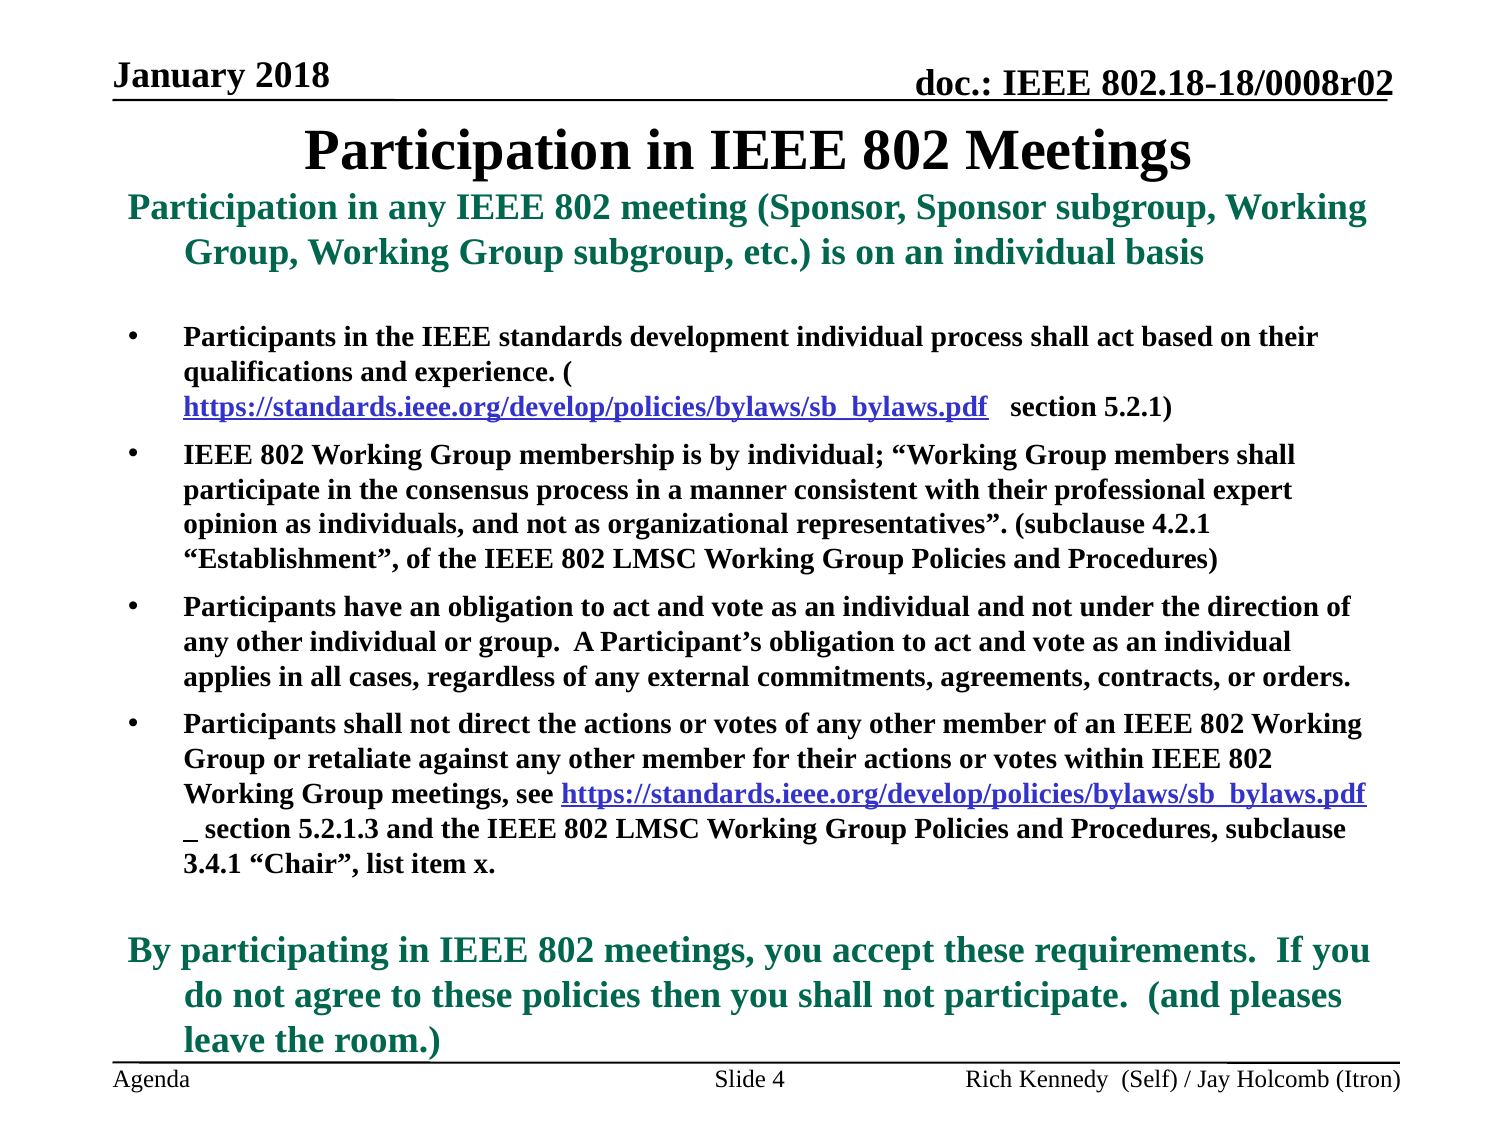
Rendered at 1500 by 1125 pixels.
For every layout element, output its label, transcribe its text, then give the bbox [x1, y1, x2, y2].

list Participation in any IEEE 802 meeting (Sponsor, Sponsor subgroup, Working Group, Working Group subgroup, etc.) is on an individual basis Participants in the IEEE standards development individual process shall act based on their qualifications and experience. (https://standards.ieee.org/develop/policies/bylaws/sb_bylaws.pdf section 5.2.1) IEEE 802 Working Group membership is by individual; “Working Group members shall participate in the consensus process in a manner consistent with their professional expert opinion as individuals, and not as organizational representatives”. (subclause 4.2.1 “Establishment”, of the IEEE 802 LMSC Working Group Policies and Procedures) Participants have an obligation to act and vote as an individual and not under the direction of any other individual or group. A Participant’s obligation to act and vote as an individual applies in all cases, regardless of any external commitments, agreements, contracts, or orders. Participants shall not direct the actions or votes of any other member of an IEEE 802 Working Group or retaliate against any other member for their actions or votes within IEEE 802 Working Group meetings, see https://standards.ieee.org/develop/policies/bylaws/sb_bylaws.pdf section 5.2.1.3 and the IEEE 802 LMSC Working Group Policies and Procedures, subclause 3.4.1 “Chair”, list item x. By participating in IEEE 802 meetings, you accept these requirements. If you do not agree to these policies then you shall not participate. (and pleases leave the room.) [112, 174, 1388, 850]
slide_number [112, 49, 463, 95]
slide_number Slide 4 [699, 1061, 800, 1123]
title Participation in IEEE 802 Meetings [110, 104, 1387, 188]
footer Rich Kennedy (Self) / Jay Holcomb (Itron) [878, 1061, 1402, 1093]
